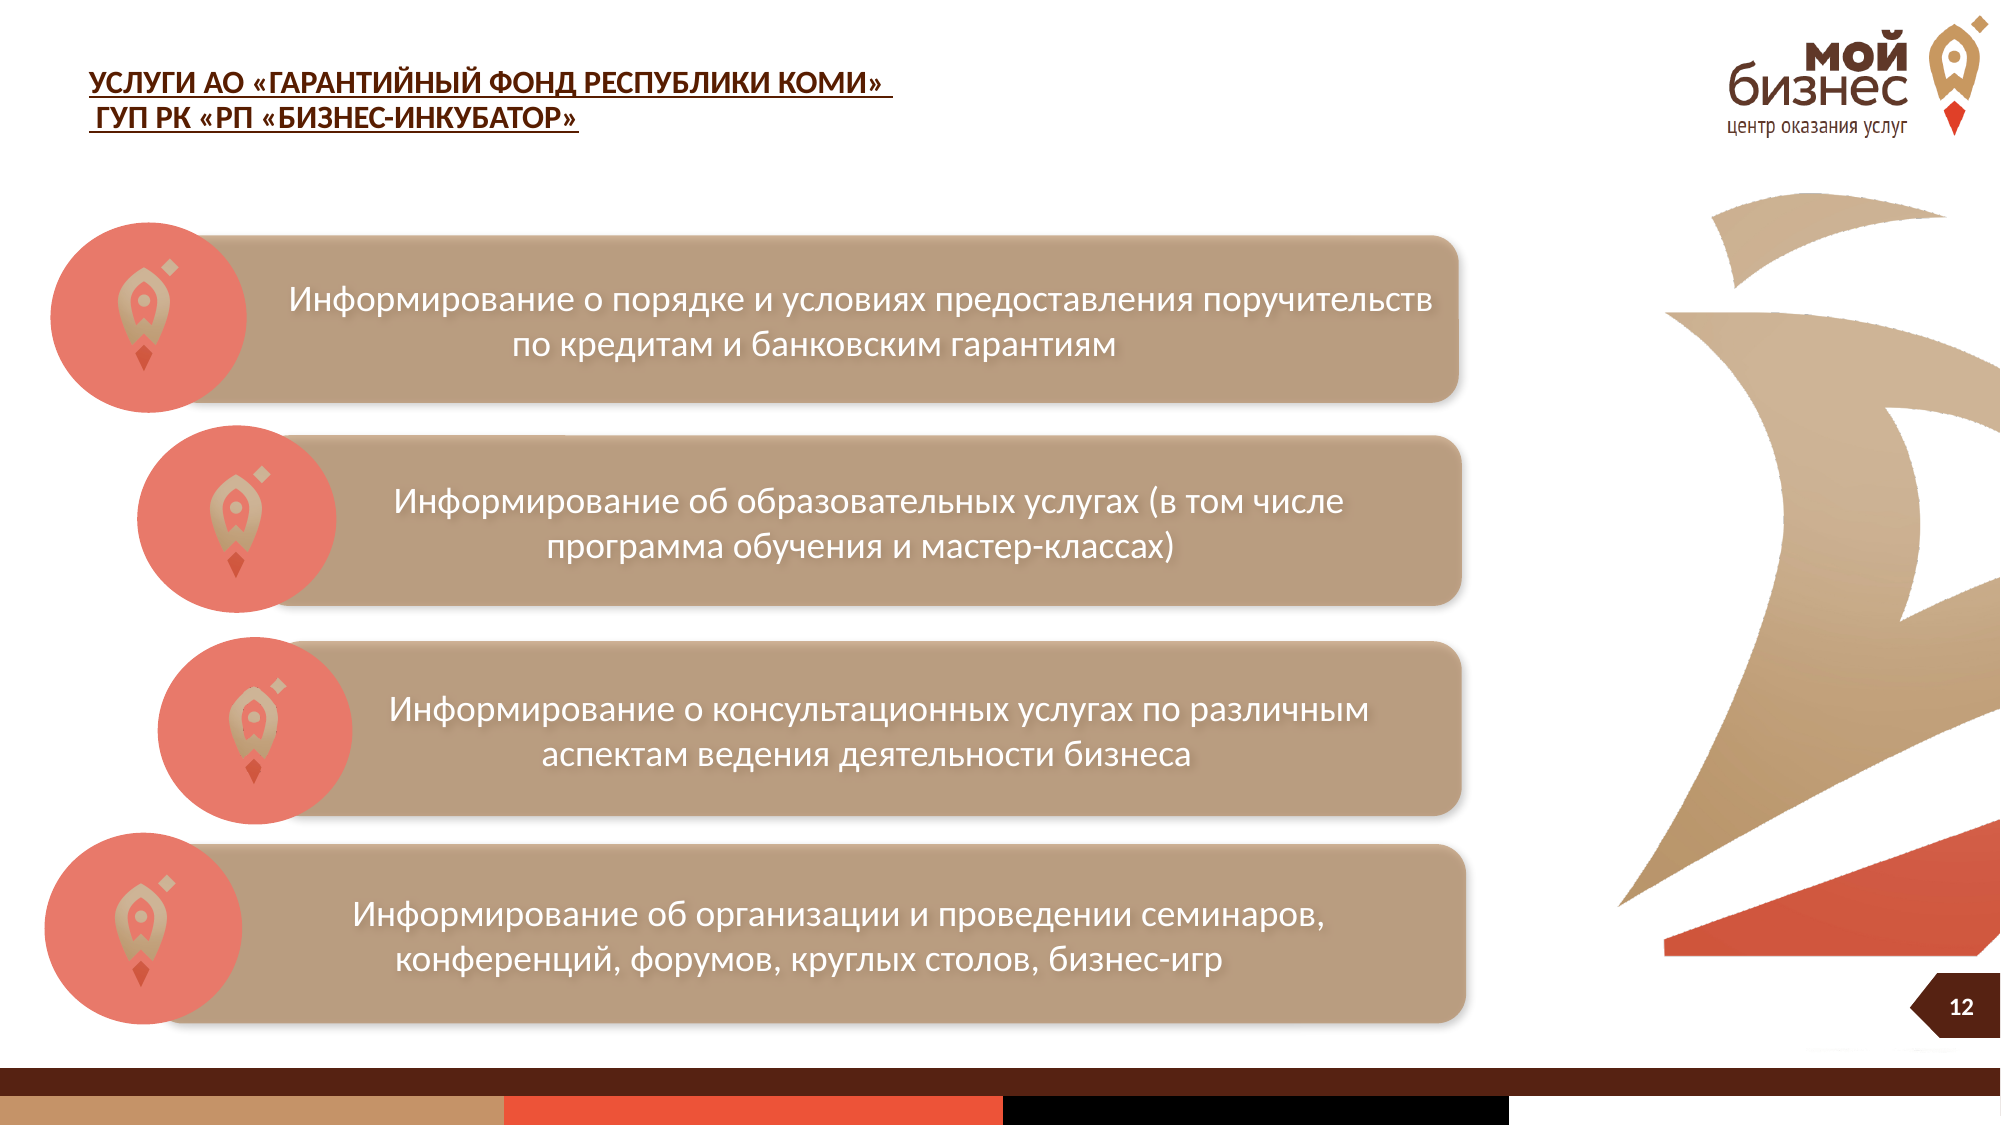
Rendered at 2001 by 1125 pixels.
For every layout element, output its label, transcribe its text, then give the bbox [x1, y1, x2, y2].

text_box Информирование о консультационных услугах по различным аспектам ведения деятельности бизнеса [290, 640, 1233, 818]
picture [95, 868, 183, 993]
text_box [137, 425, 337, 613]
text_box [50, 222, 247, 413]
picture [0, 0, 2001, 1125]
text_box [157, 637, 353, 825]
picture [99, 252, 186, 377]
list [211, 672, 293, 789]
text_box Информирование об организации и проведении семинаров, конференций, форумов, круглых столов, бизнес-игр [170, 843, 1233, 1025]
picture [191, 459, 278, 584]
text_box Информирование о порядке и условиях предоставления поручительств по кредитам и банковским гарантиям [192, 234, 1233, 404]
title Услуги АО «Гарантийный фонд Республики Коми» ГУП РК «РП «Бизнес-инкубатор» [73, 58, 1233, 144]
text_box Информирование об образовательных услугах (в том числе программа обучения и мастер-классах) [278, 434, 1233, 607]
text_box [44, 832, 243, 1025]
